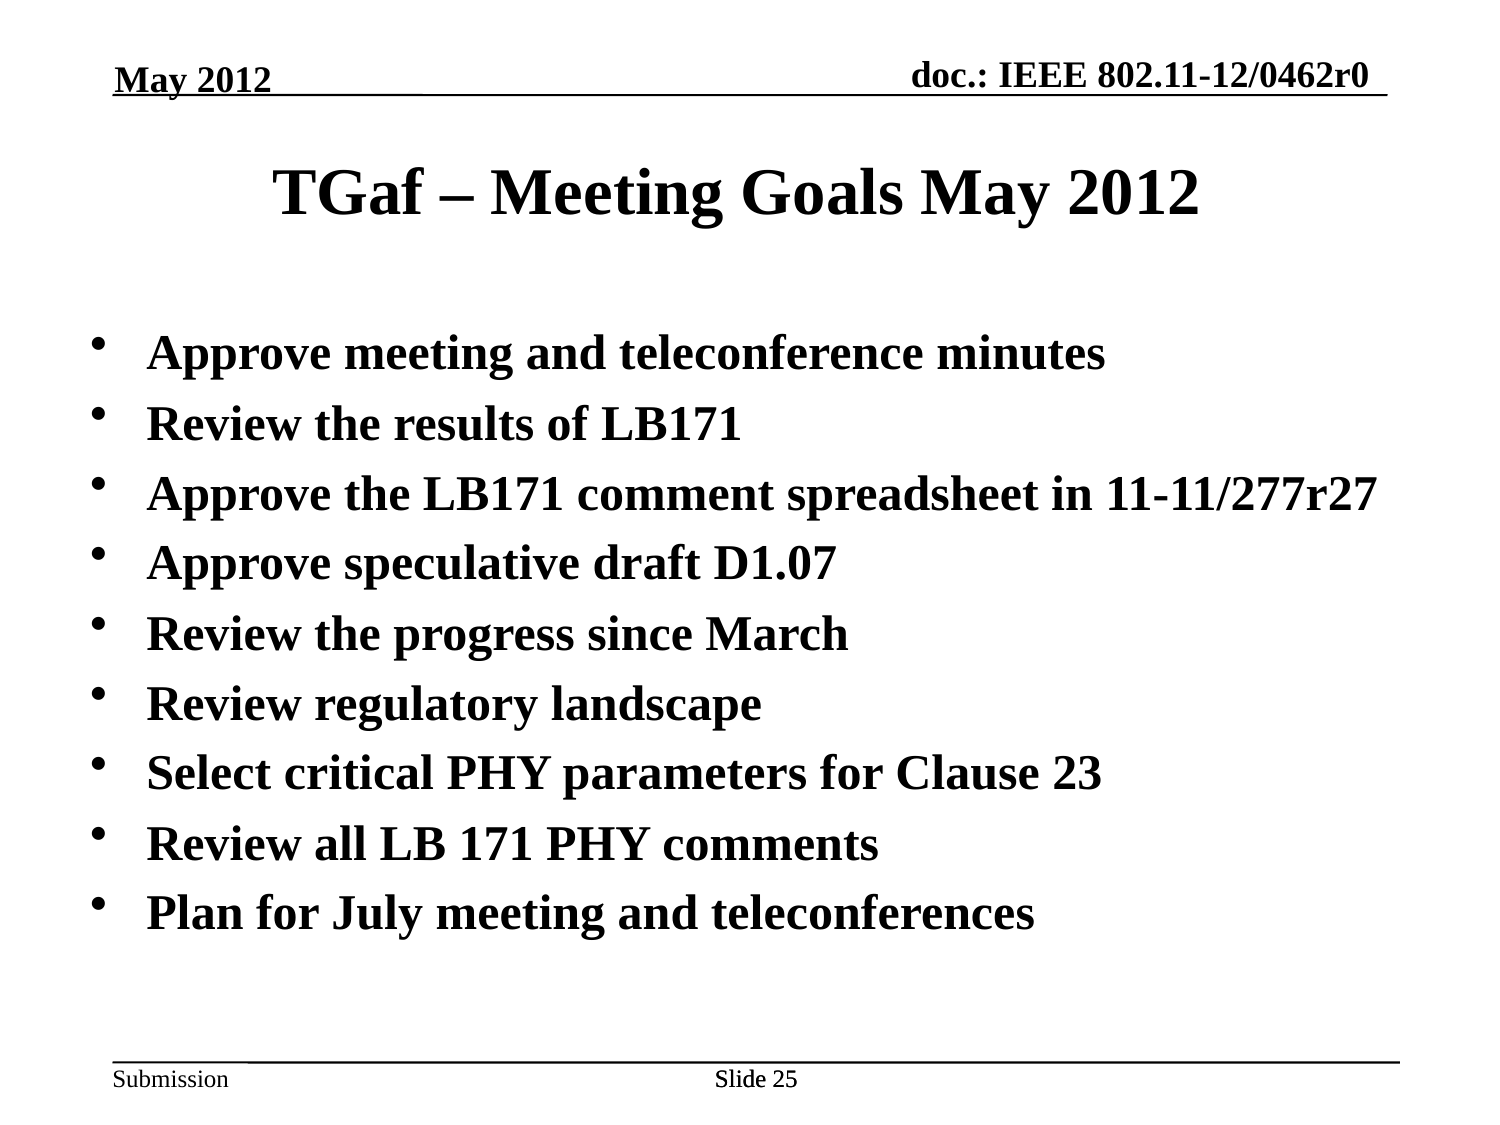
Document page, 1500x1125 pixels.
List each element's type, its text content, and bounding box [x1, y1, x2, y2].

title TGaf – Meeting Goals May 2012 [99, 99, 1375, 275]
list Approve meeting and teleconference minutes Review the results of LB171 Approve the LB171 comment spreadsheet in 11-11/277r27 Approve speculative draft D1.07 Review the progress since March Review regulatory landscape Select critical PHY parameters for Clause 23 Review all LB 171 PHY comments Plan for July meeting and teleconferences [75, 312, 1425, 1063]
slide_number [114, 54, 374, 99]
text_box Slide 25 [675, 1063, 838, 1093]
